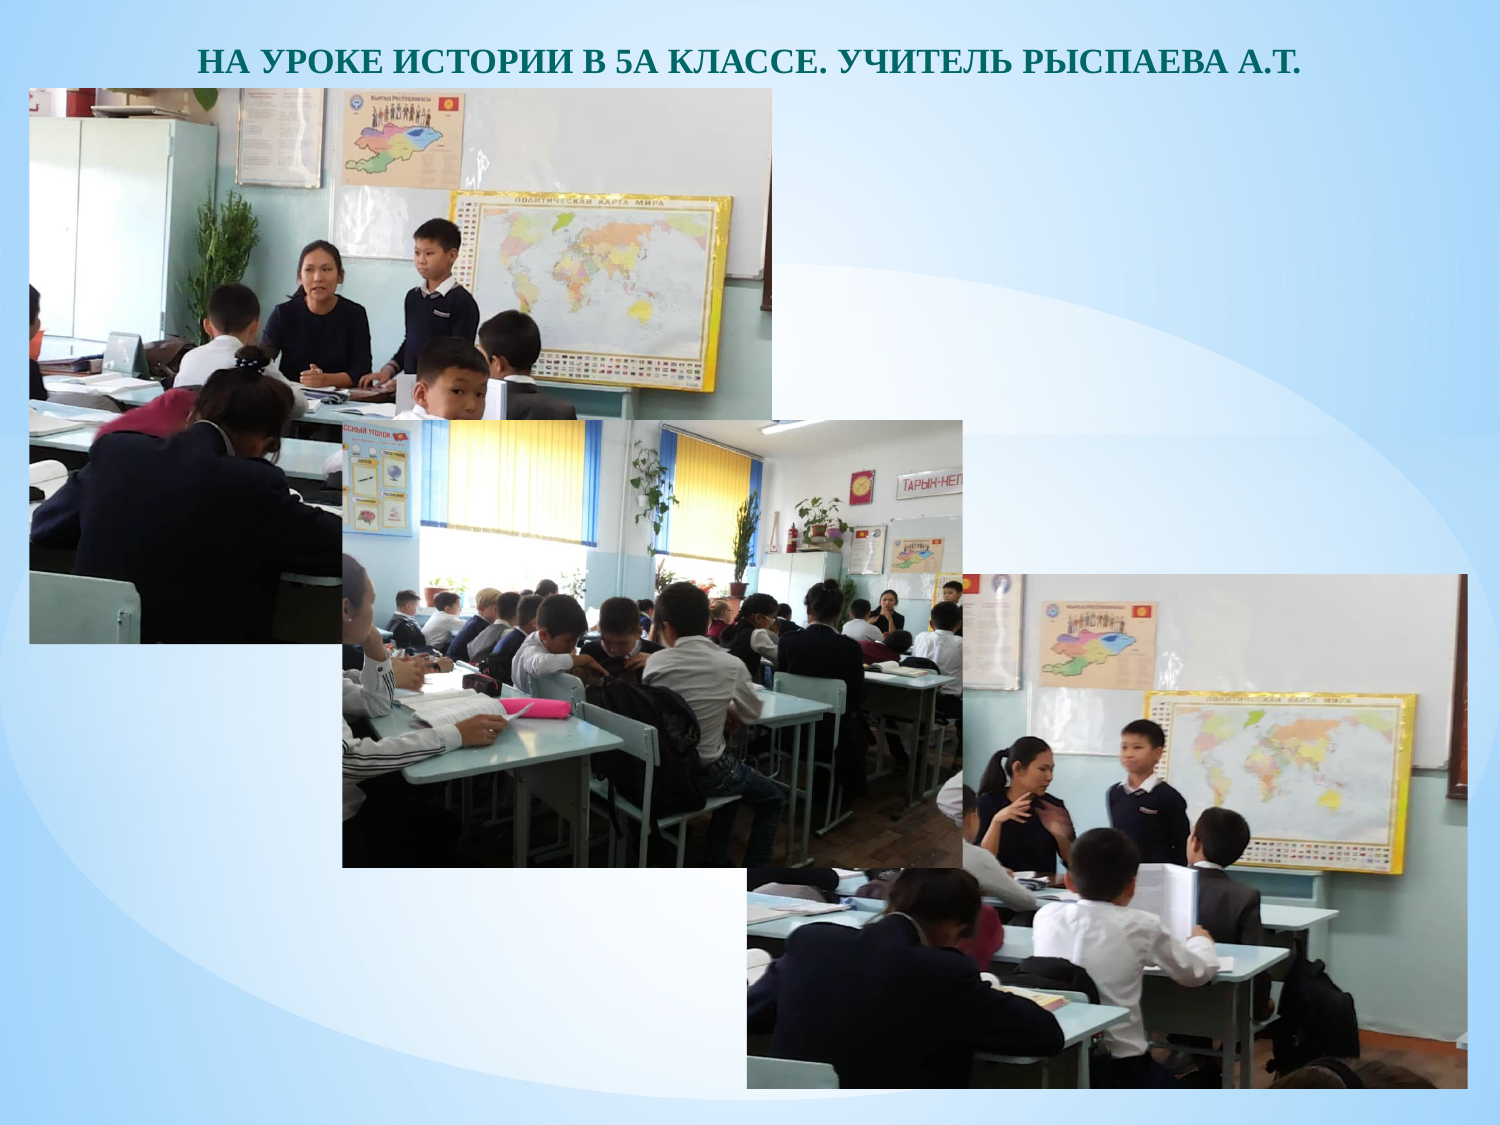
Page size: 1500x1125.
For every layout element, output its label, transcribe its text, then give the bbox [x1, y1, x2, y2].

text_box НА УРОКЕ истории В 5а КЛАССЕ. Учитель рыспаева а.т. [0, 30, 1500, 134]
picture [29, 87, 1468, 1089]
